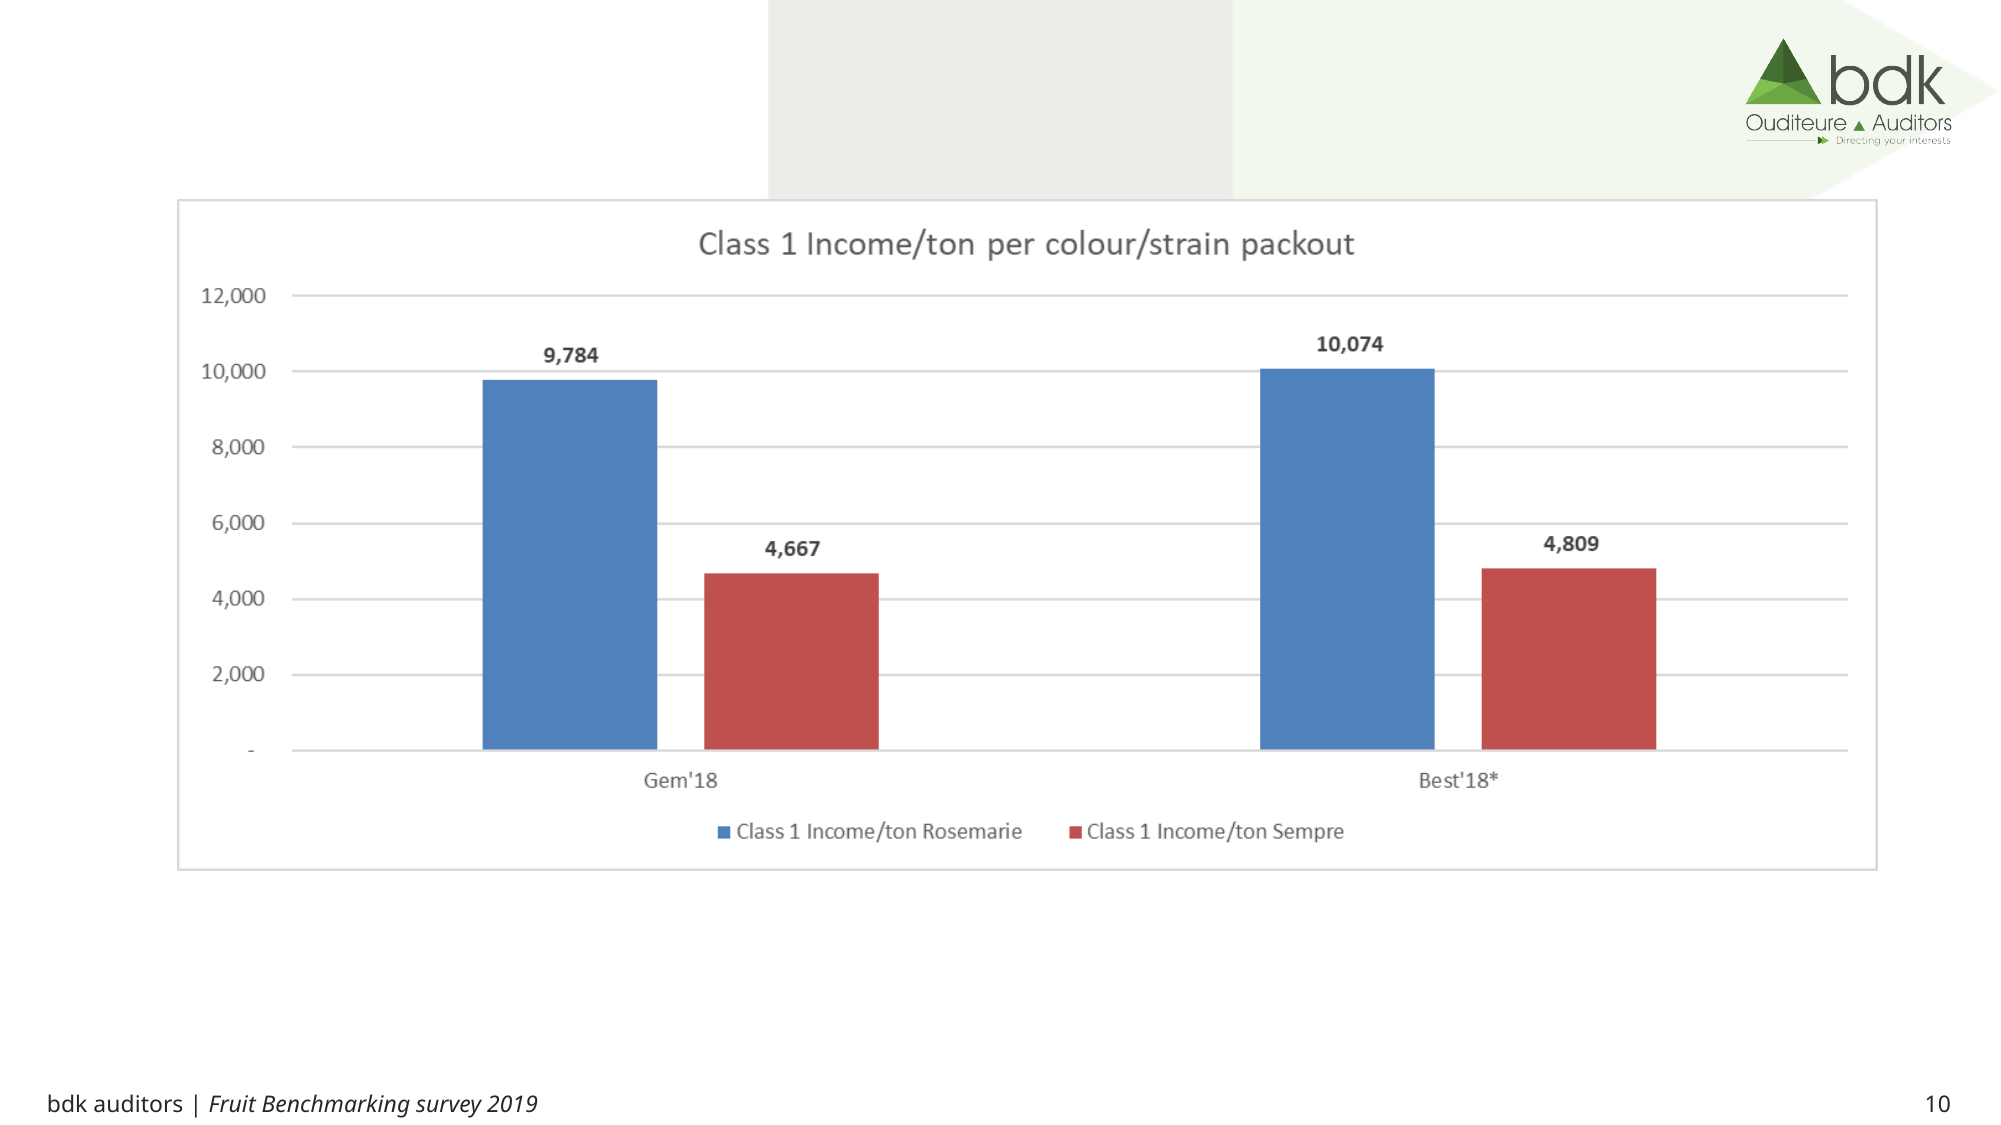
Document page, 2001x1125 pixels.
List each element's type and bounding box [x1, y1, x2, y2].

text_box [32, 29, 1968, 1125]
picture [177, 0, 2000, 871]
